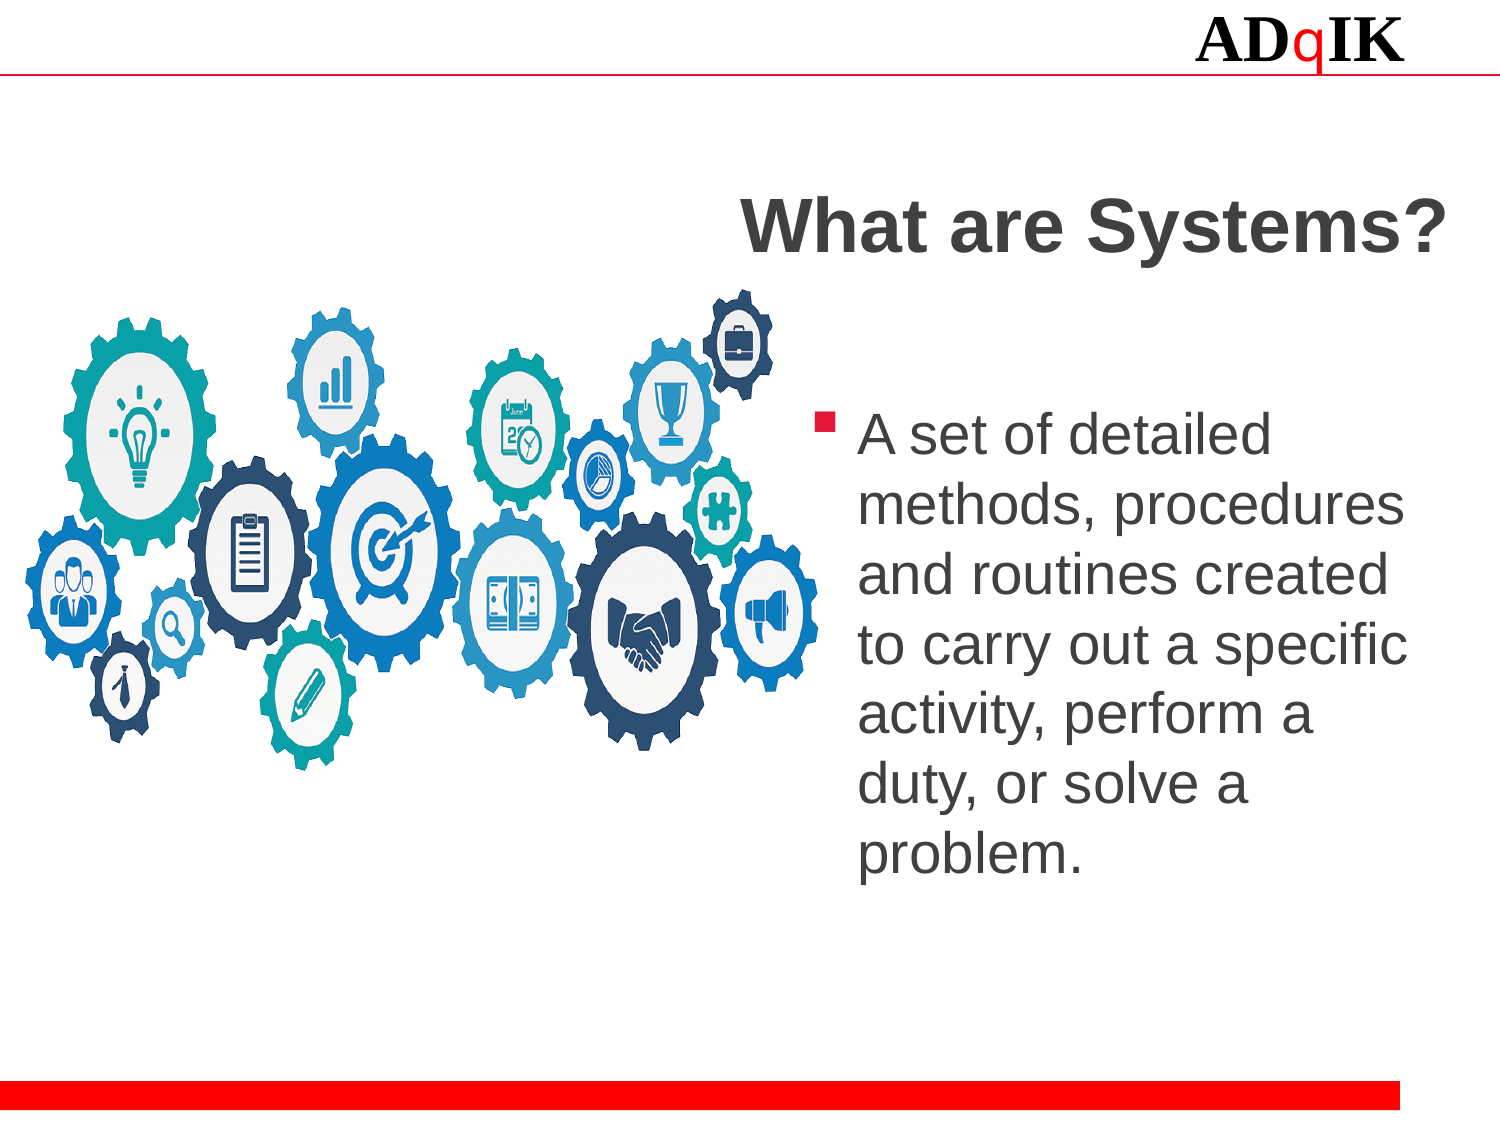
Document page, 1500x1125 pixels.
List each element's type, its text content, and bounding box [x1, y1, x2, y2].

text_box What are Systems? [725, 142, 1500, 275]
picture [5, 261, 851, 793]
text_box A set of detailed methods, procedures and routines created to carry out a specific activity, perform a duty, or solve a problem. [809, 388, 1416, 991]
